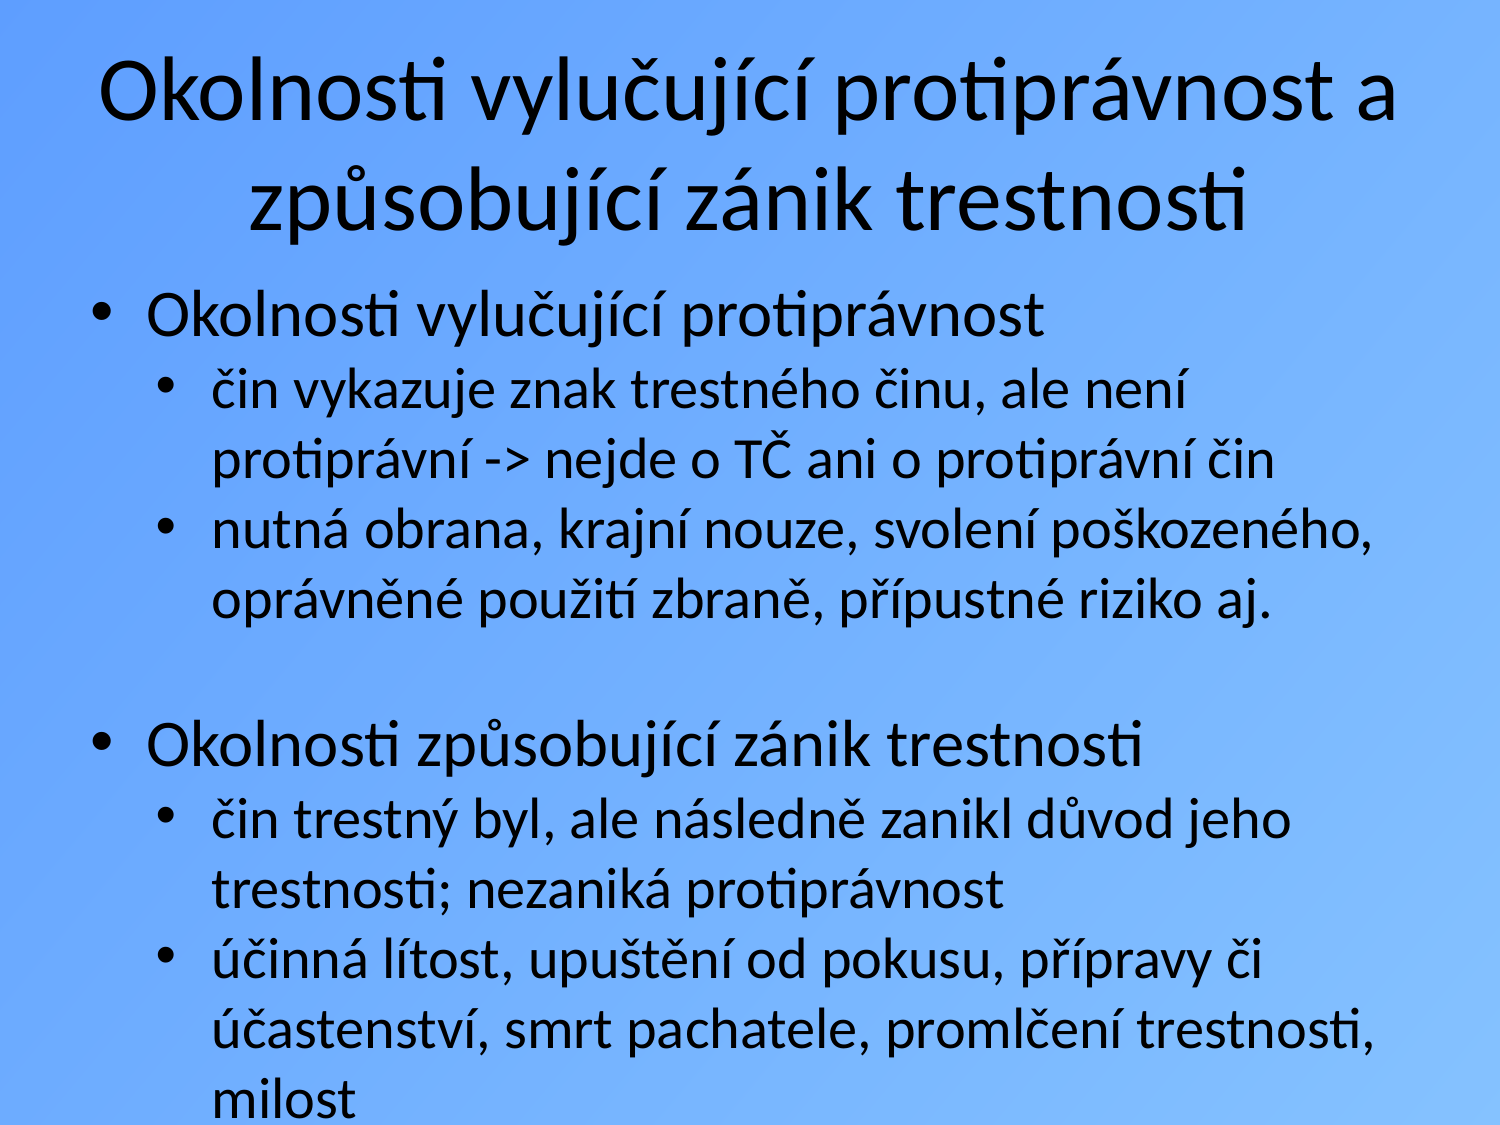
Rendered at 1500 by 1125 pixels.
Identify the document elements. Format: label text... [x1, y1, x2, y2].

title Okolnosti vylučující protiprávnost a způsobující zánik trestnosti [74, 44, 1426, 233]
list Okolnosti vylučující protiprávnost čin vykazuje znak trestného činu, ale není protiprávní -> nejde o TČ ani o protiprávní čin nutná obrana, krajní nouze, svolení poškozeného, oprávněné použití zbraně, přípustné riziko aj. Okolnosti způsobující zánik trestnosti čin trestný byl, ale následně zanikl důvod jeho trestnosti; nezaniká protiprávnost účinná lítost, upuštění od pokusu, přípravy či účastenství, smrt pachatele, promlčení trestnosti, milost [74, 262, 1426, 1006]
